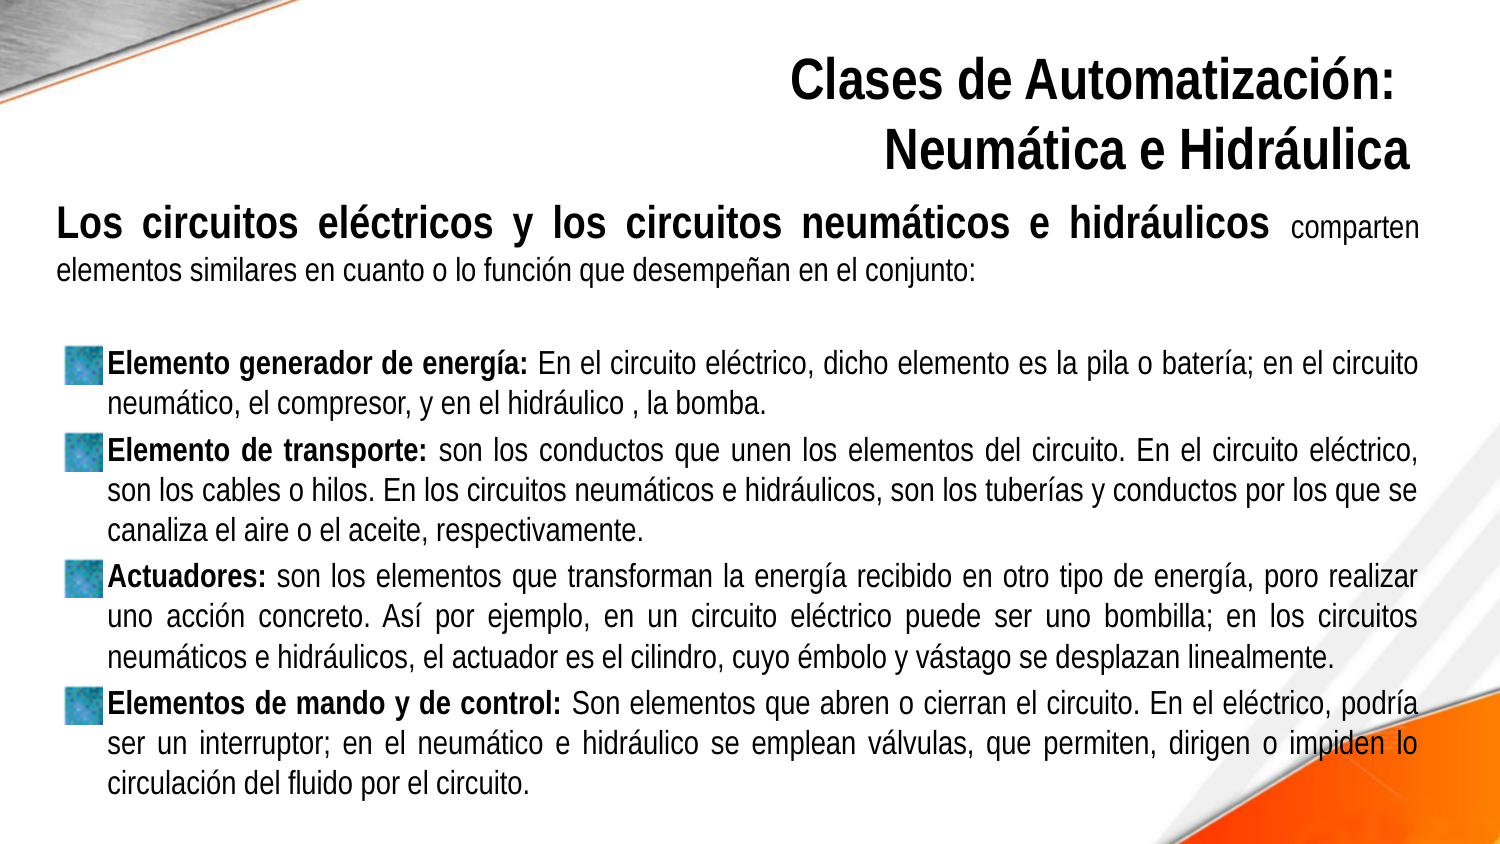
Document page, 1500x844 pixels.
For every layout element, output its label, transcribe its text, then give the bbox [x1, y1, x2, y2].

picture [0, 0, 1500, 844]
title Clases de Automatización: Neumática e Hidráulica [75, 33, 1425, 175]
list Los circuitos eléctricos y los circuitos neumáticos e hidráulicos comparten elementos similares en cuanto o lo función que desempeñan en el conjunto: Elemento generador de energía: En el circuito eléctrico, dicho elemento es la pila o batería; en el circuito neumático, el compresor, y en el hidráulico , la bomba. Elemento de transporte: son los conductos que unen los elementos del circuito. En el circuito eléctrico, son los cables o hilos. En los circuitos neumáticos e hidráulicos, son los tuberías y conductos por los que se canaliza el aire o el aceite, respectivamente. Actuadores: son los elementos que transforman la energía recibido en otro tipo de energía, poro realizar uno acción concreto. Así por ejemplo, en un circuito eléctrico puede ser uno bombilla; en los circuitos neumáticos e hidráulicos, el actuador es el cilindro, cuyo émbolo y vástago se desplazan linealmente. Elementos de mando y de control: Son elementos que abren o cierran el circuito. En el eléctrico, podría ser un interruptor; en el neumático e hidráulico se emplean válvulas, que permiten, dirigen o impiden lo circulación del fluido por el circuito. [41, 185, 1436, 812]
